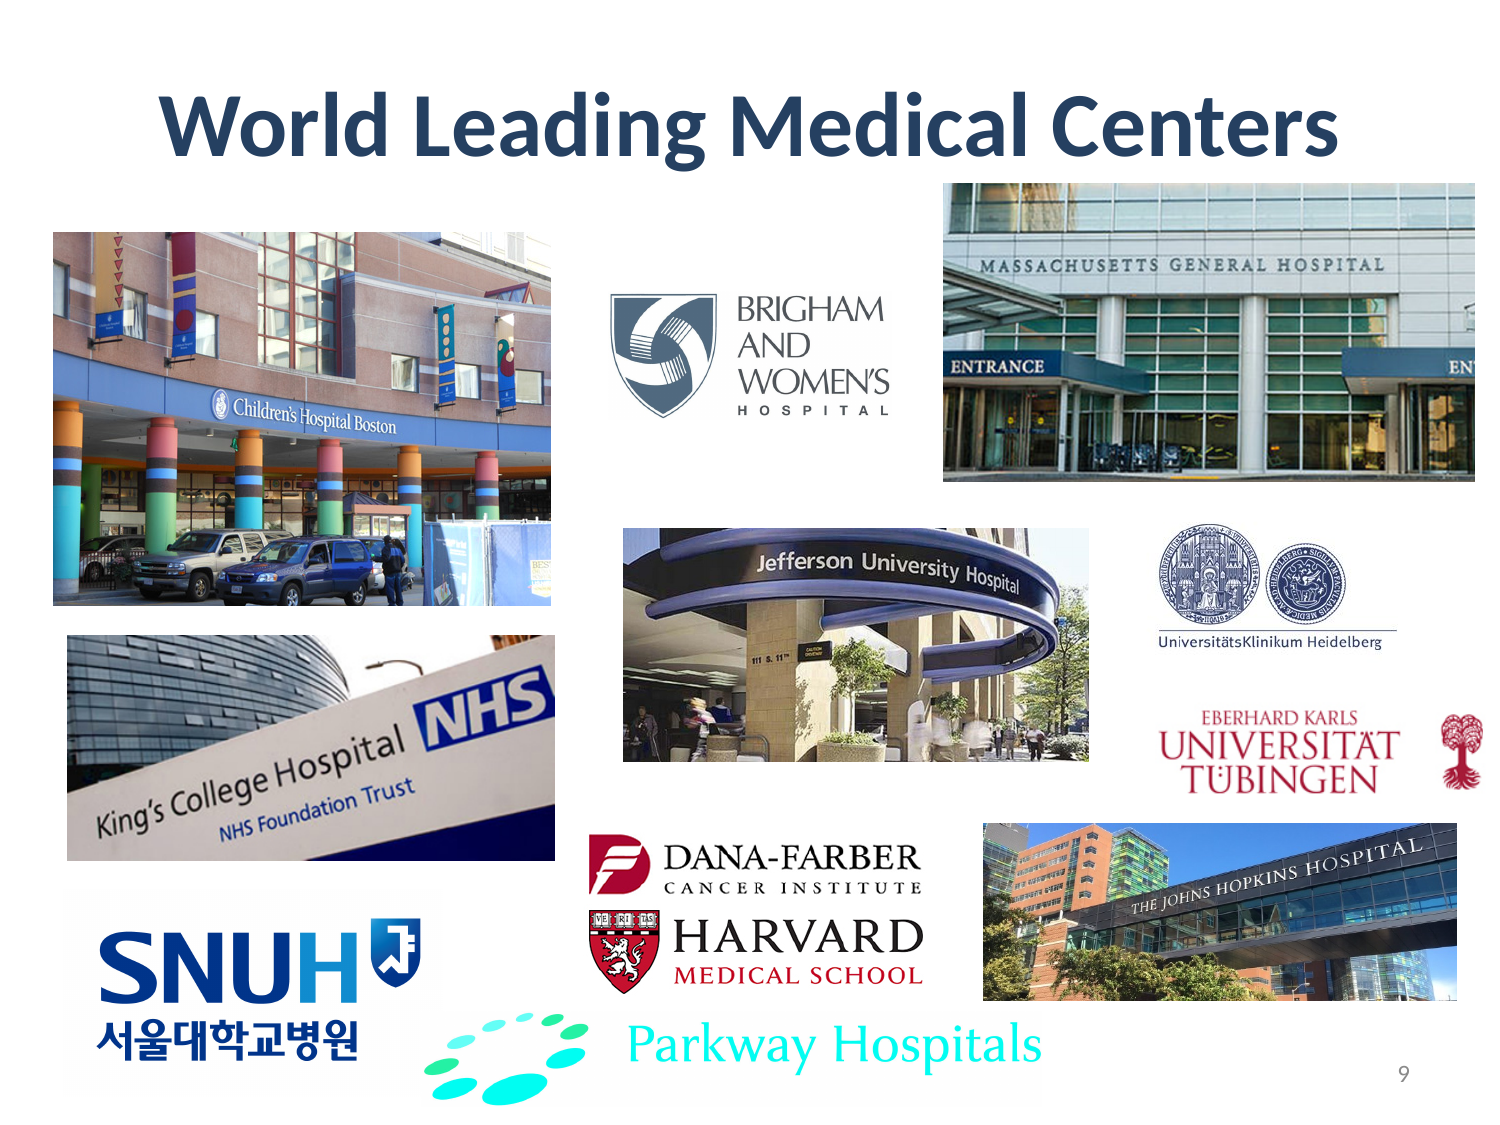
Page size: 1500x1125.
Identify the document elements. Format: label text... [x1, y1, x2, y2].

picture [943, 183, 1489, 1002]
slide_number 9 [1074, 1042, 1425, 1103]
picture [622, 528, 1089, 762]
picture [62, 889, 1042, 1108]
picture [52, 232, 552, 607]
title World Leading Medical Centers [75, 26, 1425, 214]
picture [67, 635, 556, 861]
picture [583, 826, 932, 1001]
picture [607, 290, 892, 420]
